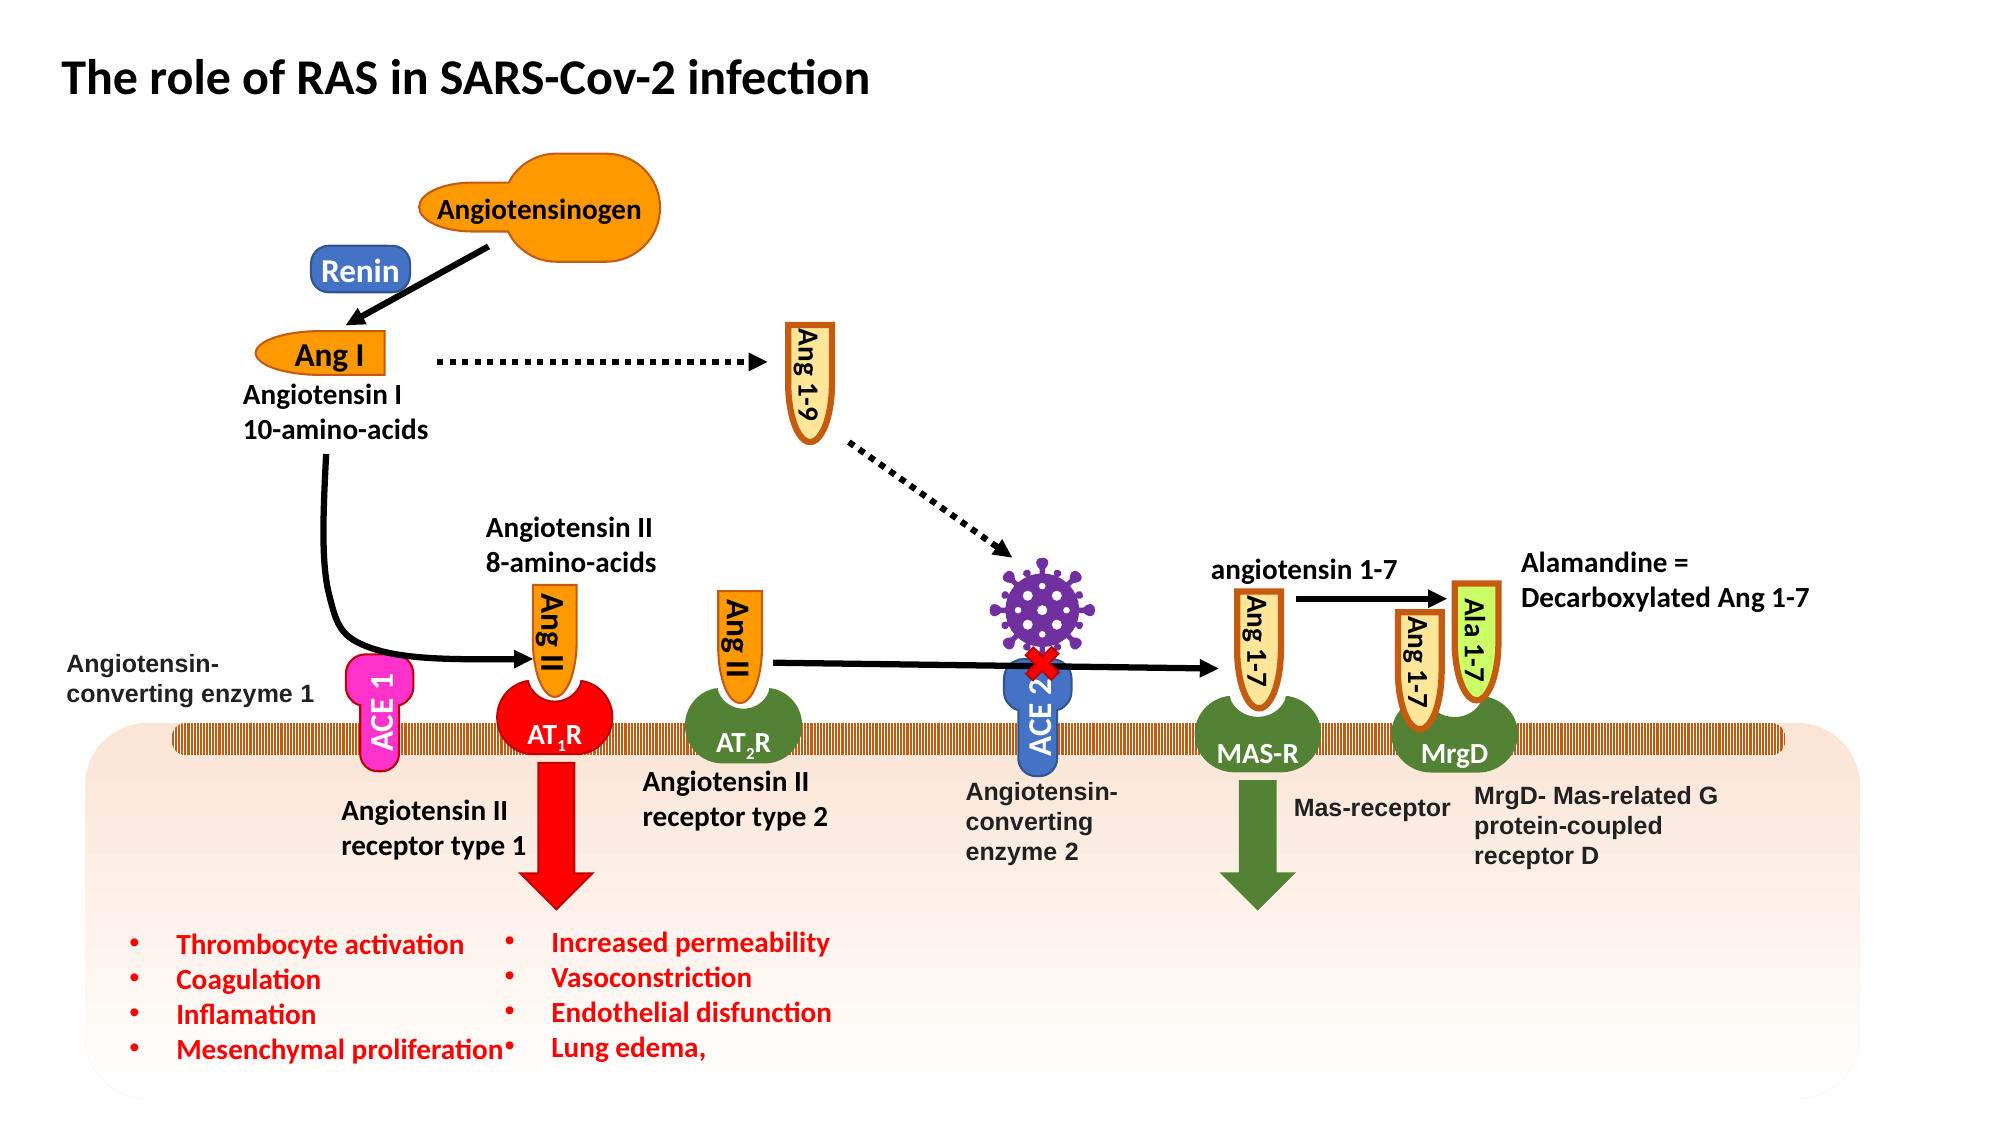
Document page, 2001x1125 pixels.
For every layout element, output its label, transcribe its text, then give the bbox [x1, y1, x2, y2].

text_box Thrombocyte activation Coagulation Inflamation Mesenchymal proliferation [114, 917, 519, 1073]
text_box Ang 1-9 [787, 324, 834, 444]
text_box The role of RAS in SARS-Cov-2 infection [46, 36, 886, 112]
text_box Angiotensin II 8-amino-acids [471, 500, 798, 586]
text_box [345, 246, 489, 326]
text_box [400, 721, 697, 757]
text_box Ala 1-7 [1453, 582, 1500, 702]
text_box Renin [309, 244, 399, 294]
text_box Ang II [717, 590, 764, 705]
text_box [1024, 669, 1061, 682]
text_box Angiotensinogen [418, 152, 662, 263]
text_box Increased permeability Vasoconstriction Endothelial disfunction Lung edema, [489, 915, 848, 1071]
text_box MAS-R [1194, 695, 1322, 773]
text_box [170, 721, 359, 757]
text_box [322, 453, 533, 666]
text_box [848, 442, 1013, 558]
text_box Ang II [531, 586, 578, 698]
text_box [989, 557, 1095, 654]
text_box angiotensin 1-7 [1196, 543, 1485, 593]
text_box Angiotensin II receptor type 2 [627, 755, 862, 840]
text_box Angiotensin II receptor type 1 [326, 784, 537, 869]
text_box [1511, 721, 1787, 757]
text_box [84, 721, 1861, 1100]
text_box [1314, 721, 1398, 757]
text_box MrgD- Mas-related G protein-coupled receptor D [1459, 771, 1741, 877]
text_box Alamandine = Decarboxylated Ang 1-7 [1506, 536, 1836, 621]
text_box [773, 662, 1219, 669]
text_box AT1R [496, 680, 614, 756]
text_box MrgD [1391, 696, 1518, 773]
text_box [1059, 721, 1201, 757]
text_box Ang 1-7 [1396, 611, 1443, 731]
text_box ACE 2 [1002, 669, 1073, 768]
text_box AT2R [684, 688, 803, 755]
text_box Angiotensin-converting enzyme 1 [51, 640, 333, 715]
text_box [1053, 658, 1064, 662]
text_box Ang 1-7 [1236, 593, 1282, 710]
text_box [1219, 780, 1297, 911]
text_box Angiotensin I 10-amino-acids [228, 368, 555, 453]
text_box [518, 761, 595, 911]
text_box [790, 721, 1017, 757]
text_box Mas-receptor [1279, 784, 1459, 830]
text_box Angiotensin-converting enzyme 2 [950, 768, 1232, 874]
text_box Ang I [254, 330, 386, 368]
text_box [1024, 645, 1060, 662]
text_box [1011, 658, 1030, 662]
text_box ACE 1 [344, 653, 415, 773]
